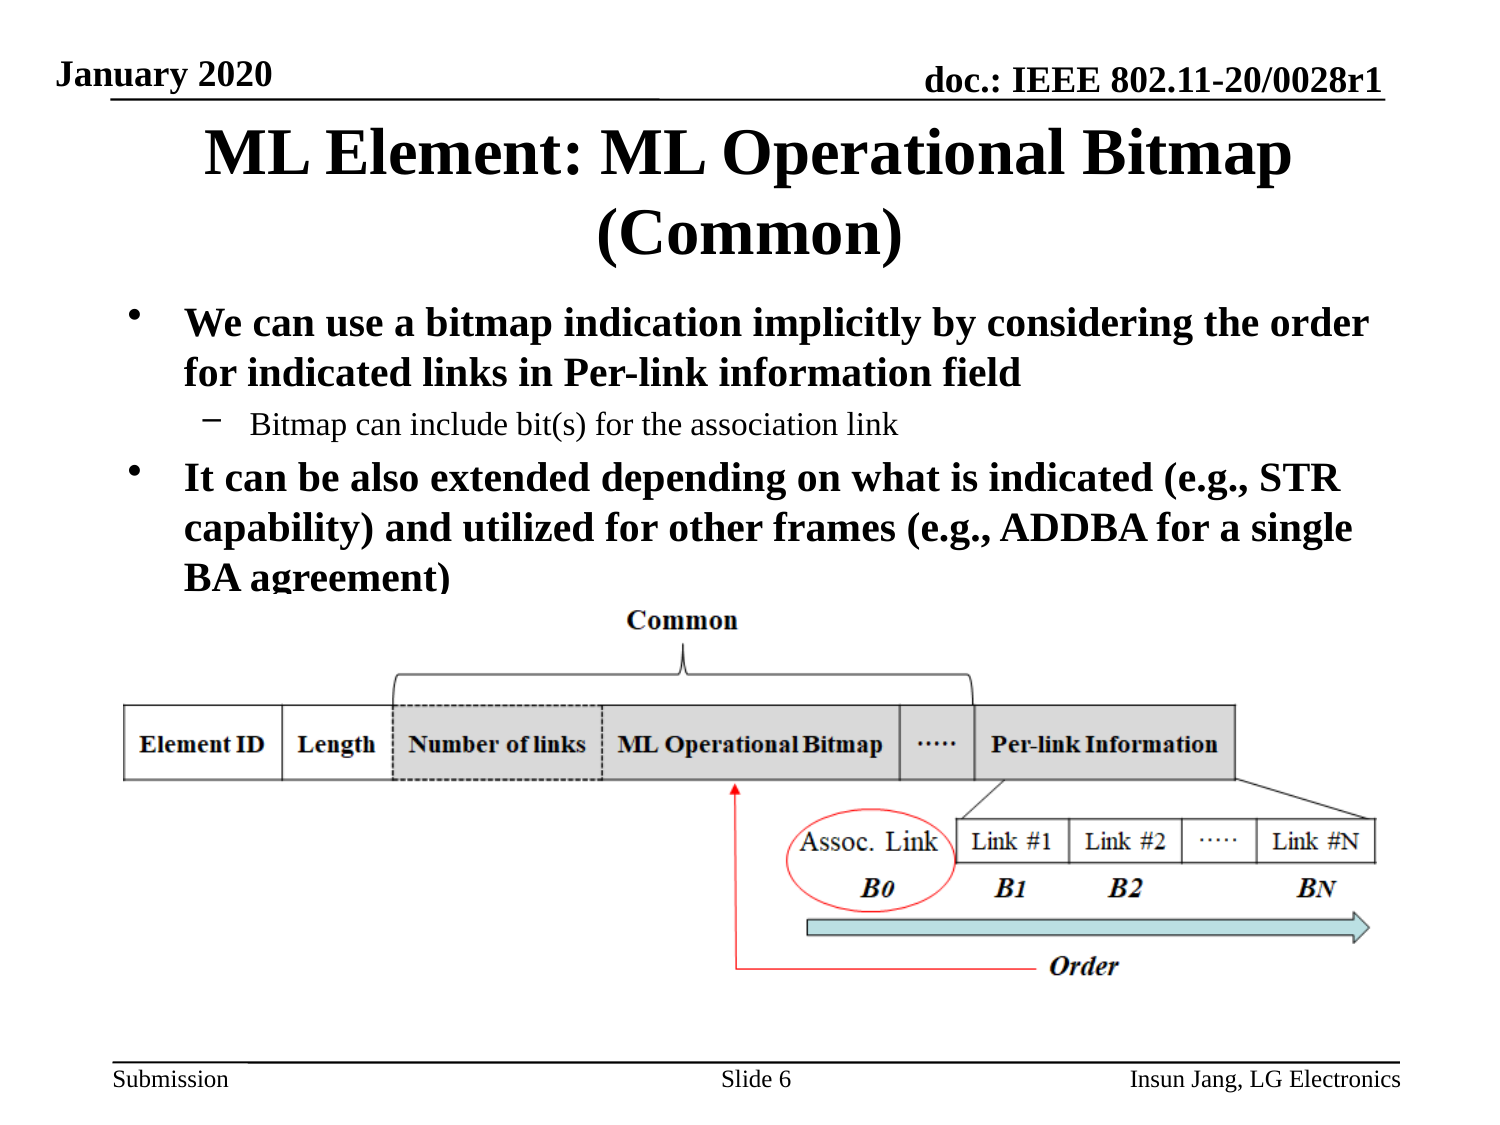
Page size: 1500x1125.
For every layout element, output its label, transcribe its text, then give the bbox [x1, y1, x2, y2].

title ML Element: ML Operational Bitmap (Common) [112, 112, 1388, 263]
slide_number Slide 6 [712, 1061, 800, 1093]
picture [123, 594, 1377, 1001]
list We can use a bitmap indication implicitly by considering the order for indicated links in Per-link information field Bitmap can include bit(s) for the association link It can be also extended depending on what is indicated (e.g., STR capability) and utilized for other frames (e.g., ADDBA for a single BA agreement) [112, 287, 1388, 1000]
footer Insun Jang, LG Electronics [1125, 1061, 1402, 1093]
